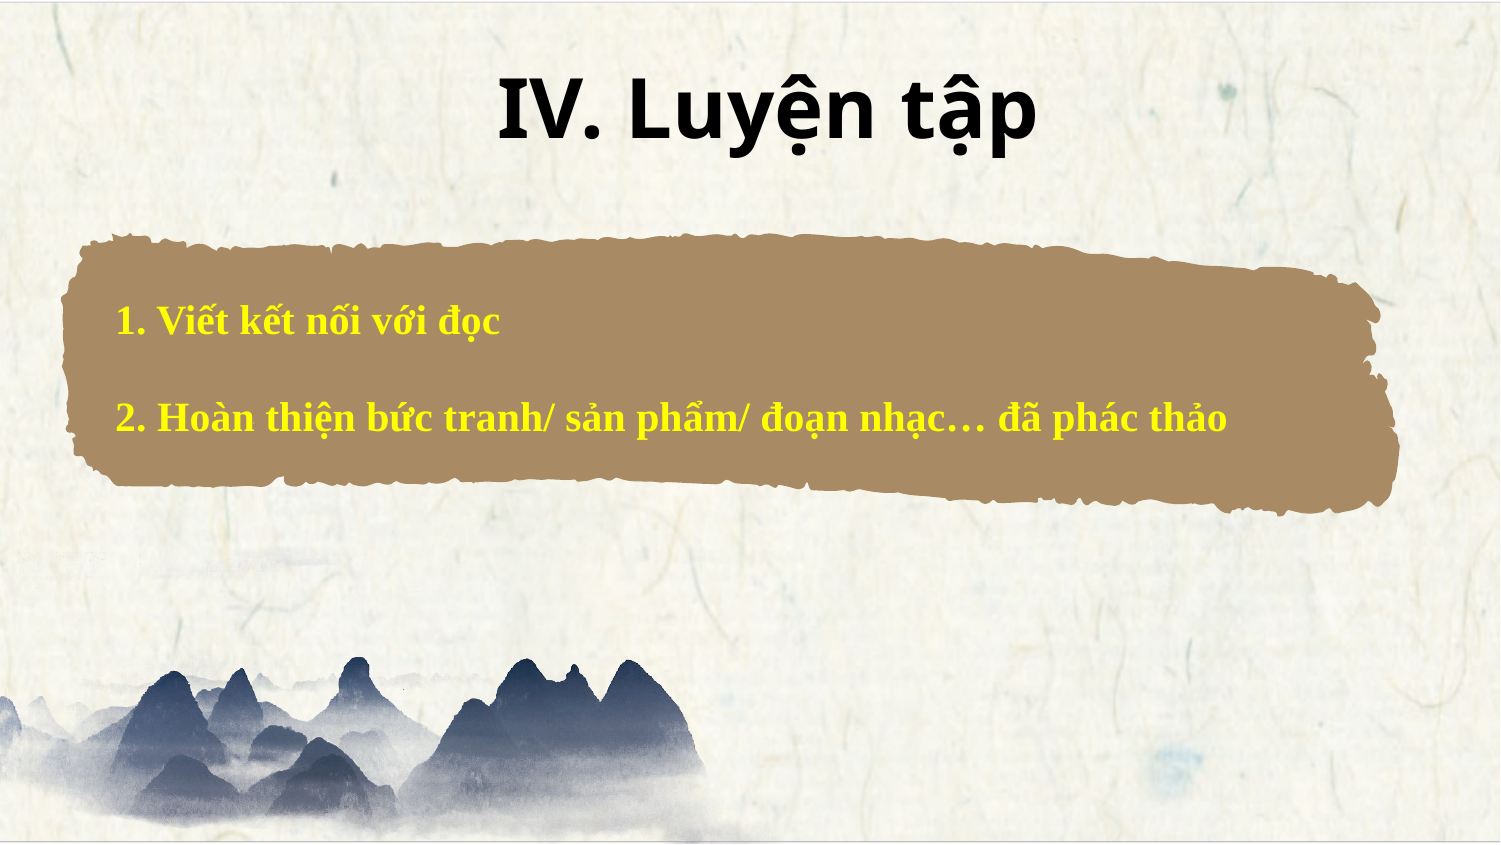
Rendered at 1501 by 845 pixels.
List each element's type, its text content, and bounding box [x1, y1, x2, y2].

text_box 1. Viết kết nối với đọc [100, 278, 1022, 351]
text_box [60, 233, 1400, 517]
text_box 2. Hoàn thiện bức tranh/ sản phẩm/ đoạn nhạc… đã phác thảo [100, 375, 1306, 447]
picture [0, 0, 1501, 844]
text_box IV. Luyện tập [275, 54, 1262, 155]
